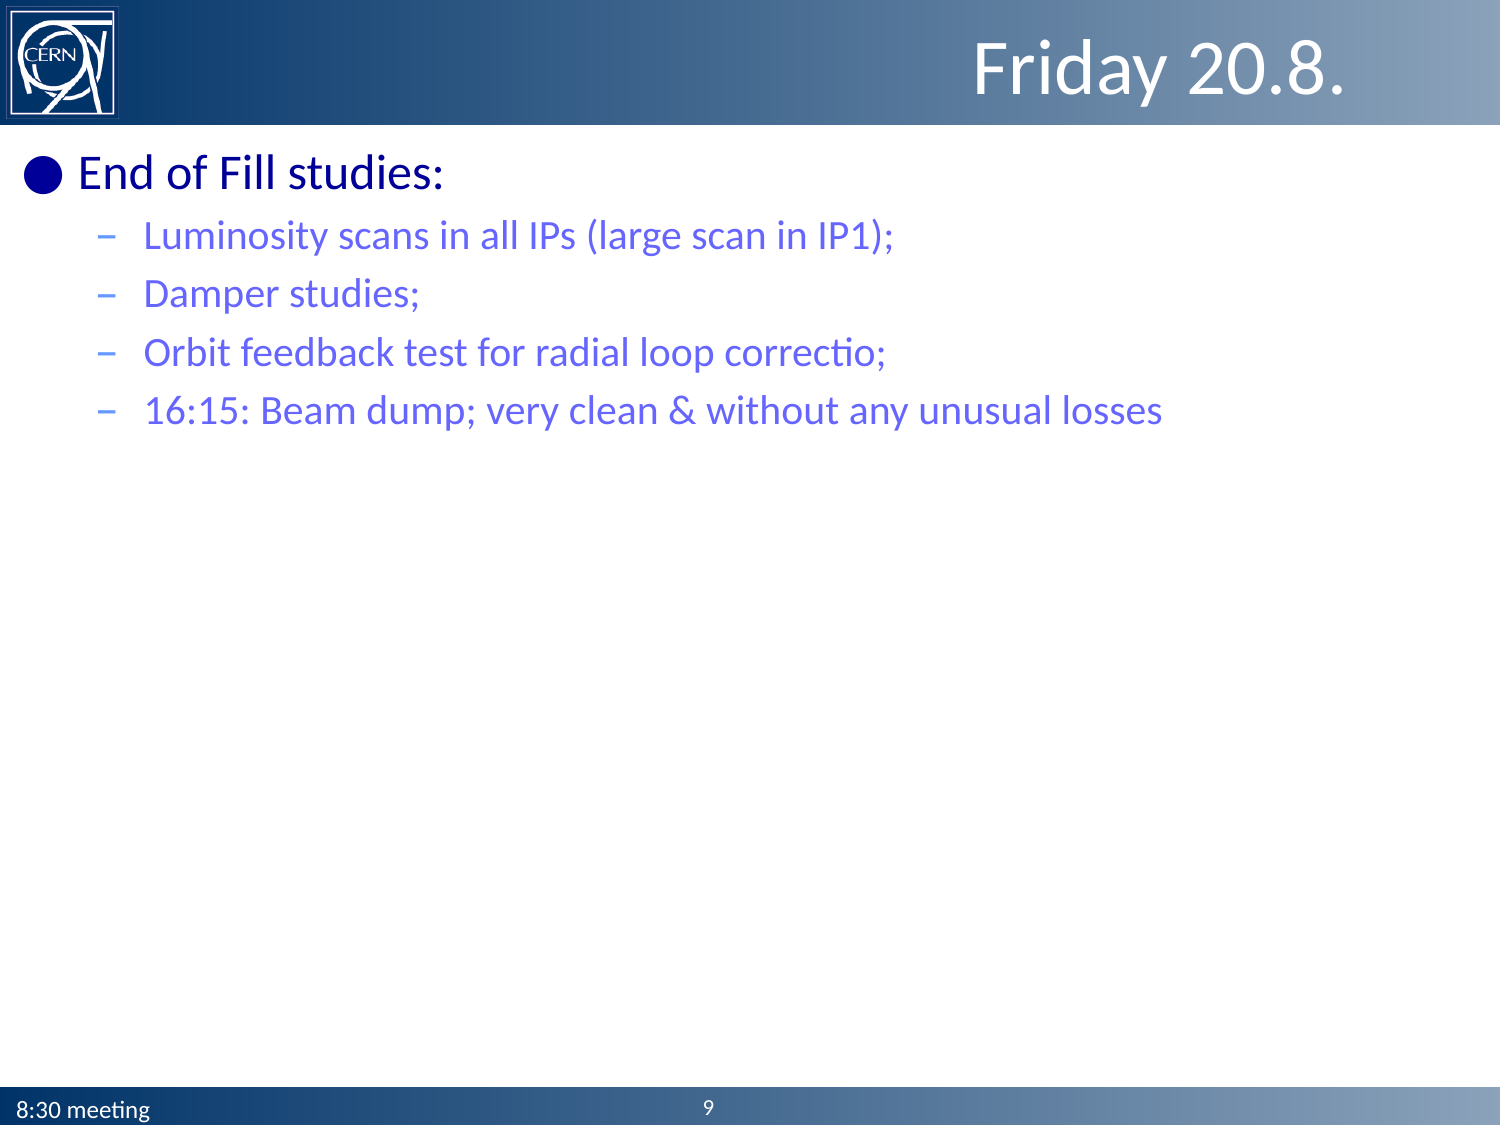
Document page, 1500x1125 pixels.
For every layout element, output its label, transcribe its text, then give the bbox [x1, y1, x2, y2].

title Friday 20.8. [124, 0, 1363, 126]
picture [6, 6, 119, 119]
footer 8:30 meeting [0, 1093, 597, 1125]
list End of Fill studies: Luminosity scans in all IPs (large scan in IP1); Damper studies; Orbit feedback test for radial loop correctio; 16:15: Beam dump; very clean & without any unusual losses [6, 131, 1500, 1090]
slide_number 9 [687, 1089, 876, 1125]
